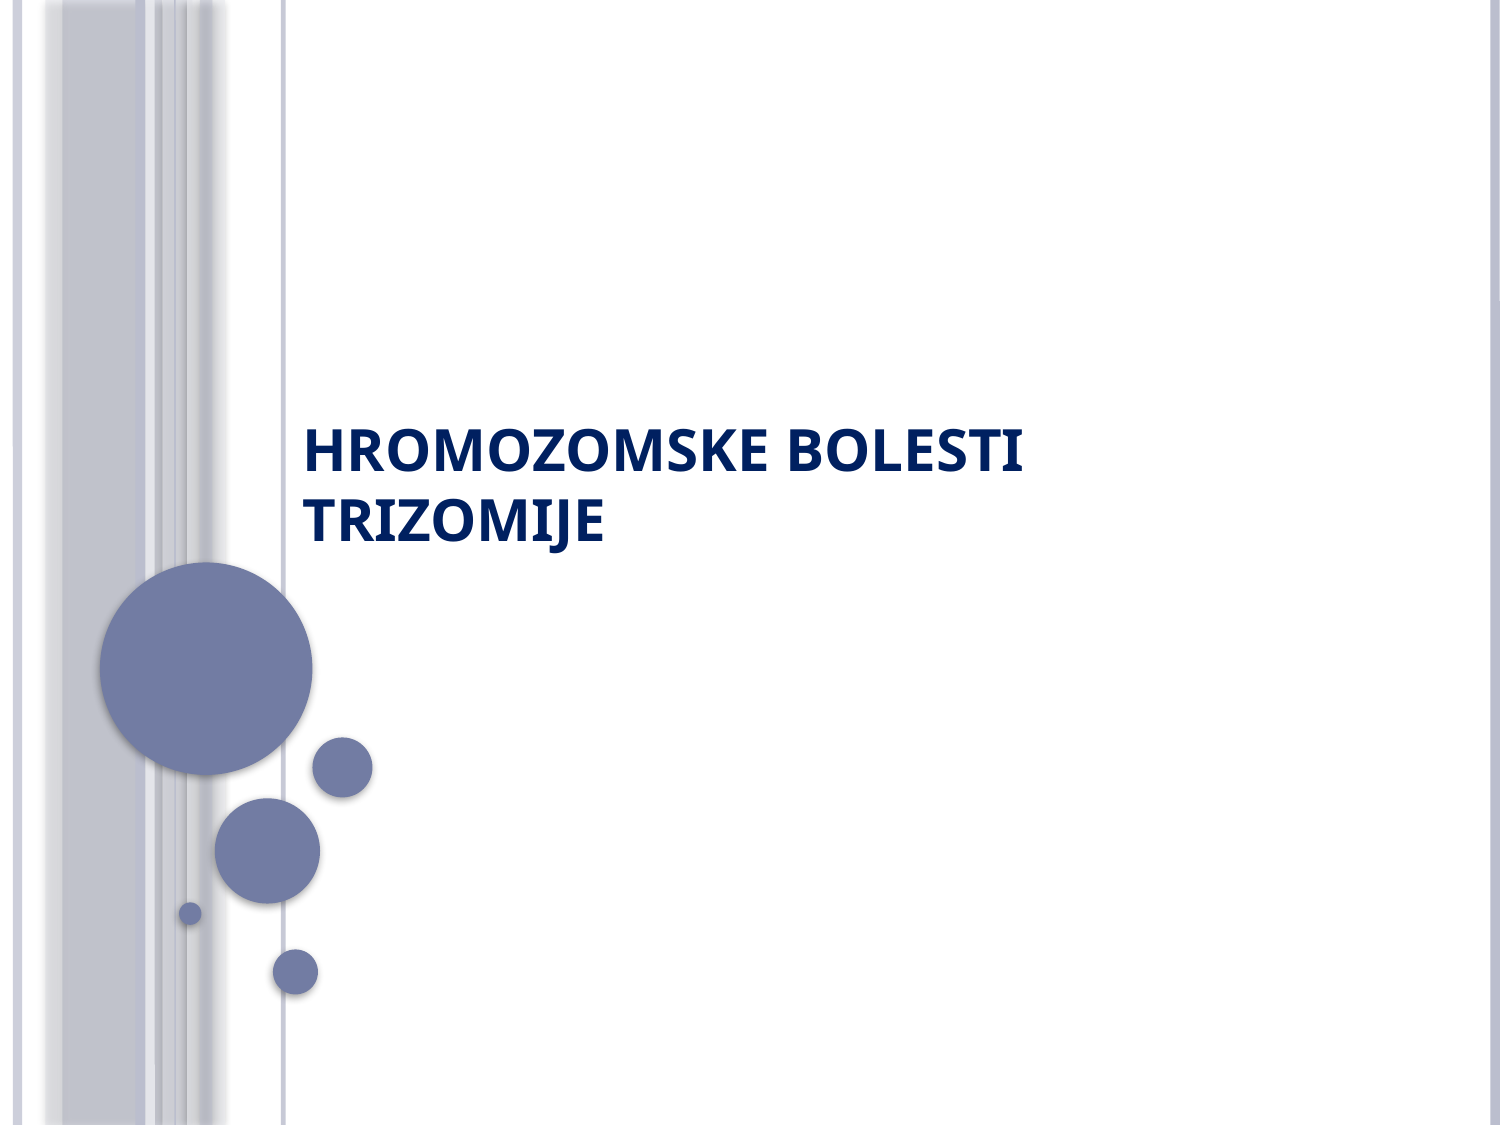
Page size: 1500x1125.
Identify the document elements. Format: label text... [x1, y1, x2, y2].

title Hromozomske bolesti trizomije [287, 387, 1300, 561]
